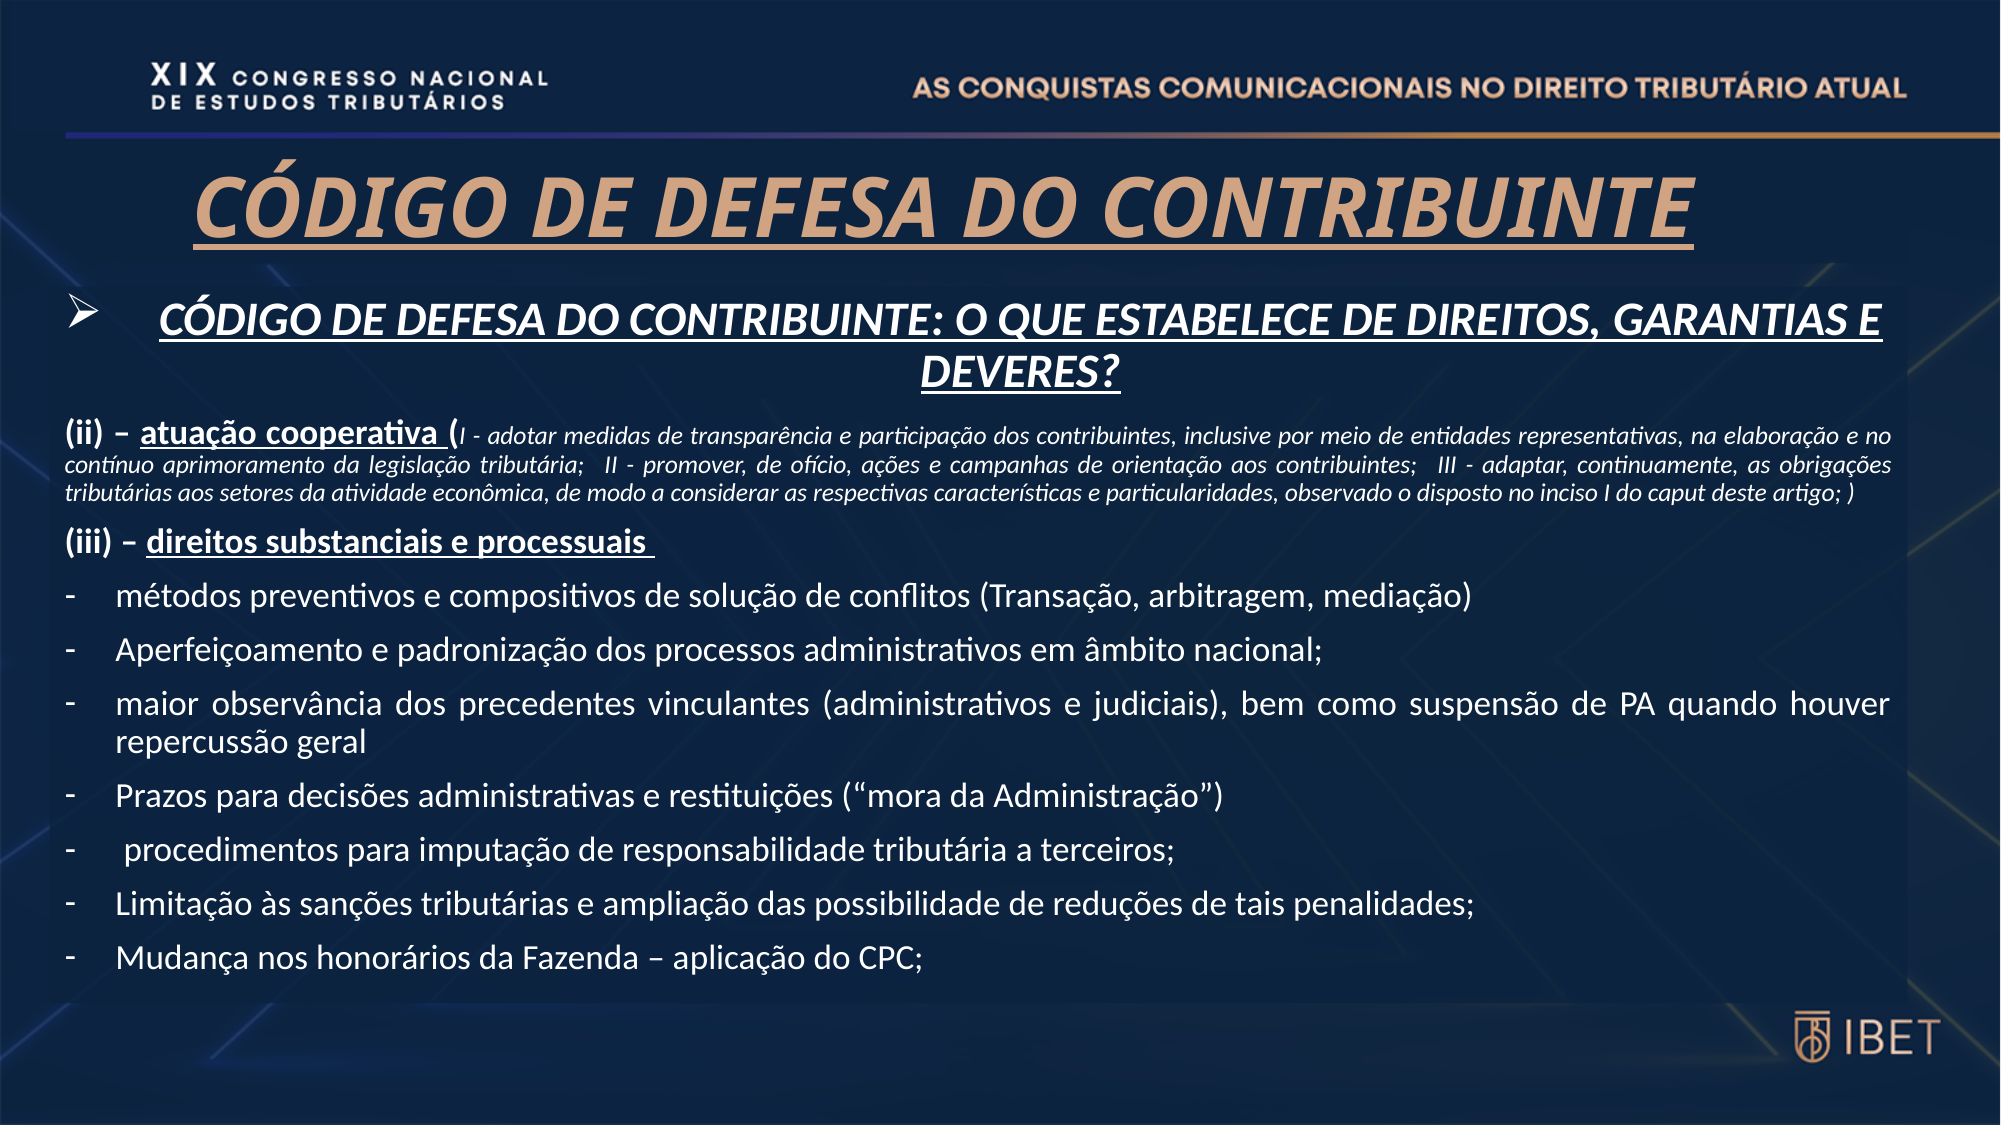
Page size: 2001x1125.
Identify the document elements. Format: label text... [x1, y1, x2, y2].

picture [0, 0, 2001, 1125]
title CÓDIGO DE DEFESA DO CONTRIBUINTE [127, 144, 1908, 264]
subtitle CÓDIGO DE DEFESA DO CONTRIBUINTE: O QUE ESTABELECE DE DIREITOS, GARANTIAS E DEVERES? (ii) – atuação cooperativa (I - adotar medidas de transparência e participação dos contribuintes, inclusive por meio de entidades representativas, na elaboração e no contínuo aprimoramento da legislação tributária; II - promover, de ofício, ações e campanhas de orientação aos contribuintes; III - adaptar, continuamente, as obrigações tributárias aos setores da atividade econômica, de modo a considerar as respectivas características e particularidades, observado o disposto no inciso I do caput deste artigo; ) (iii) – direitos substanciais e processuais métodos preventivos e compositivos de solução de conflitos (Transação, arbitragem, mediação) Aperfeiçoamento e padronização dos processos administrativos em âmbito nacional; maior observância dos precedentes vinculantes (administrativos e judiciais), bem como suspensão de PA quando houver repercussão geral Prazos para decisões administrativas e restituições (“mora da Administração”) procedimentos para imputação de responsabilidade tributária a terceiros; Limitação às sanções tributárias e ampliação das possibilidade de reduções de tais penalidades; Mudança nos honorários da Fazenda – aplicação do CPC; [49, 286, 1908, 1004]
